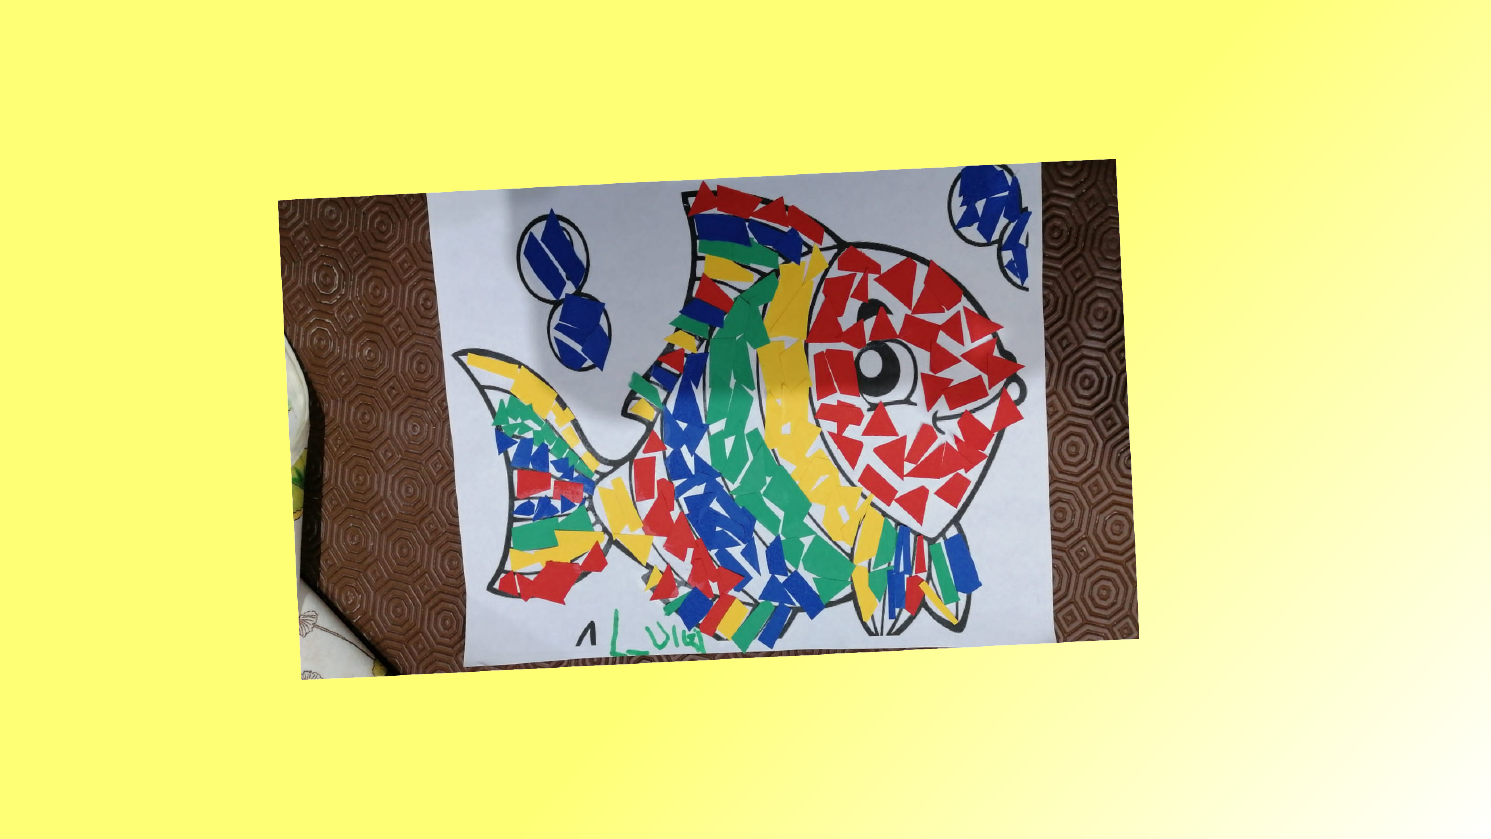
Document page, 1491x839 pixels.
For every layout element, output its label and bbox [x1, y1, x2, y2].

picture [279, 0, 1139, 839]
